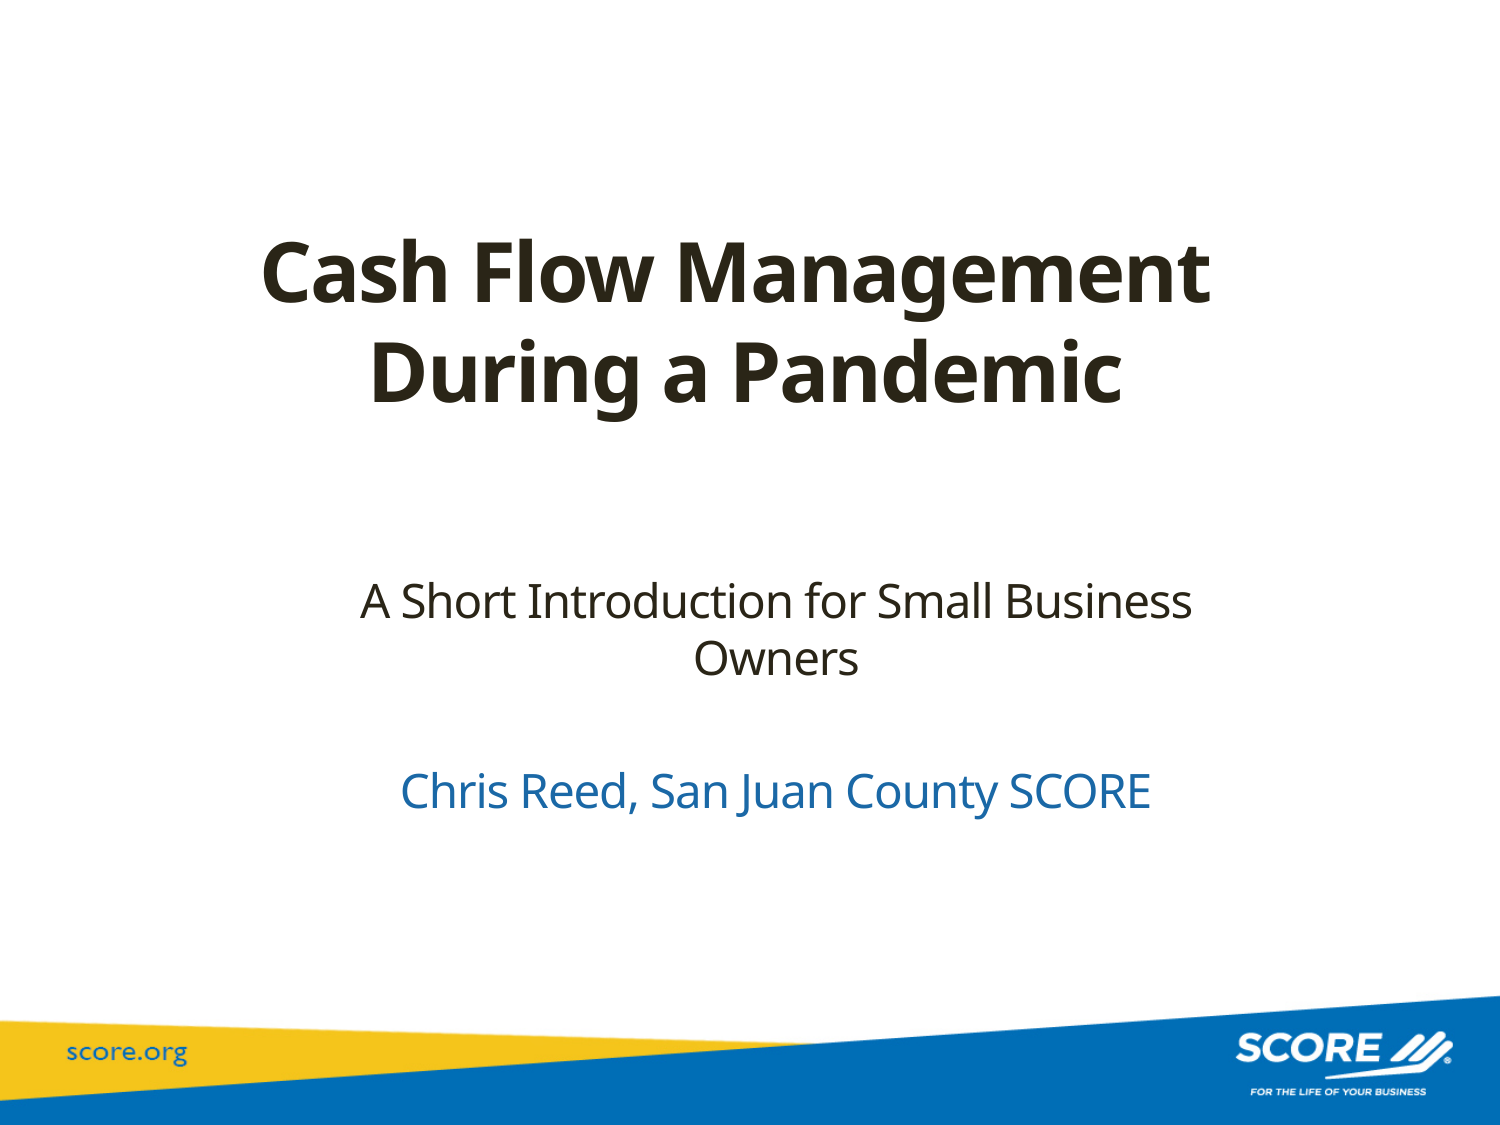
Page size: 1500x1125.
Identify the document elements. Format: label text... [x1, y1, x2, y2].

text_box Cash Flow Management During a Pandemic [74, 225, 1418, 414]
text_box A Short Introduction for Small Business Owners Chris Reed, San Juan County SCORE [278, 564, 1275, 826]
picture [0, 0, 1500, 1125]
